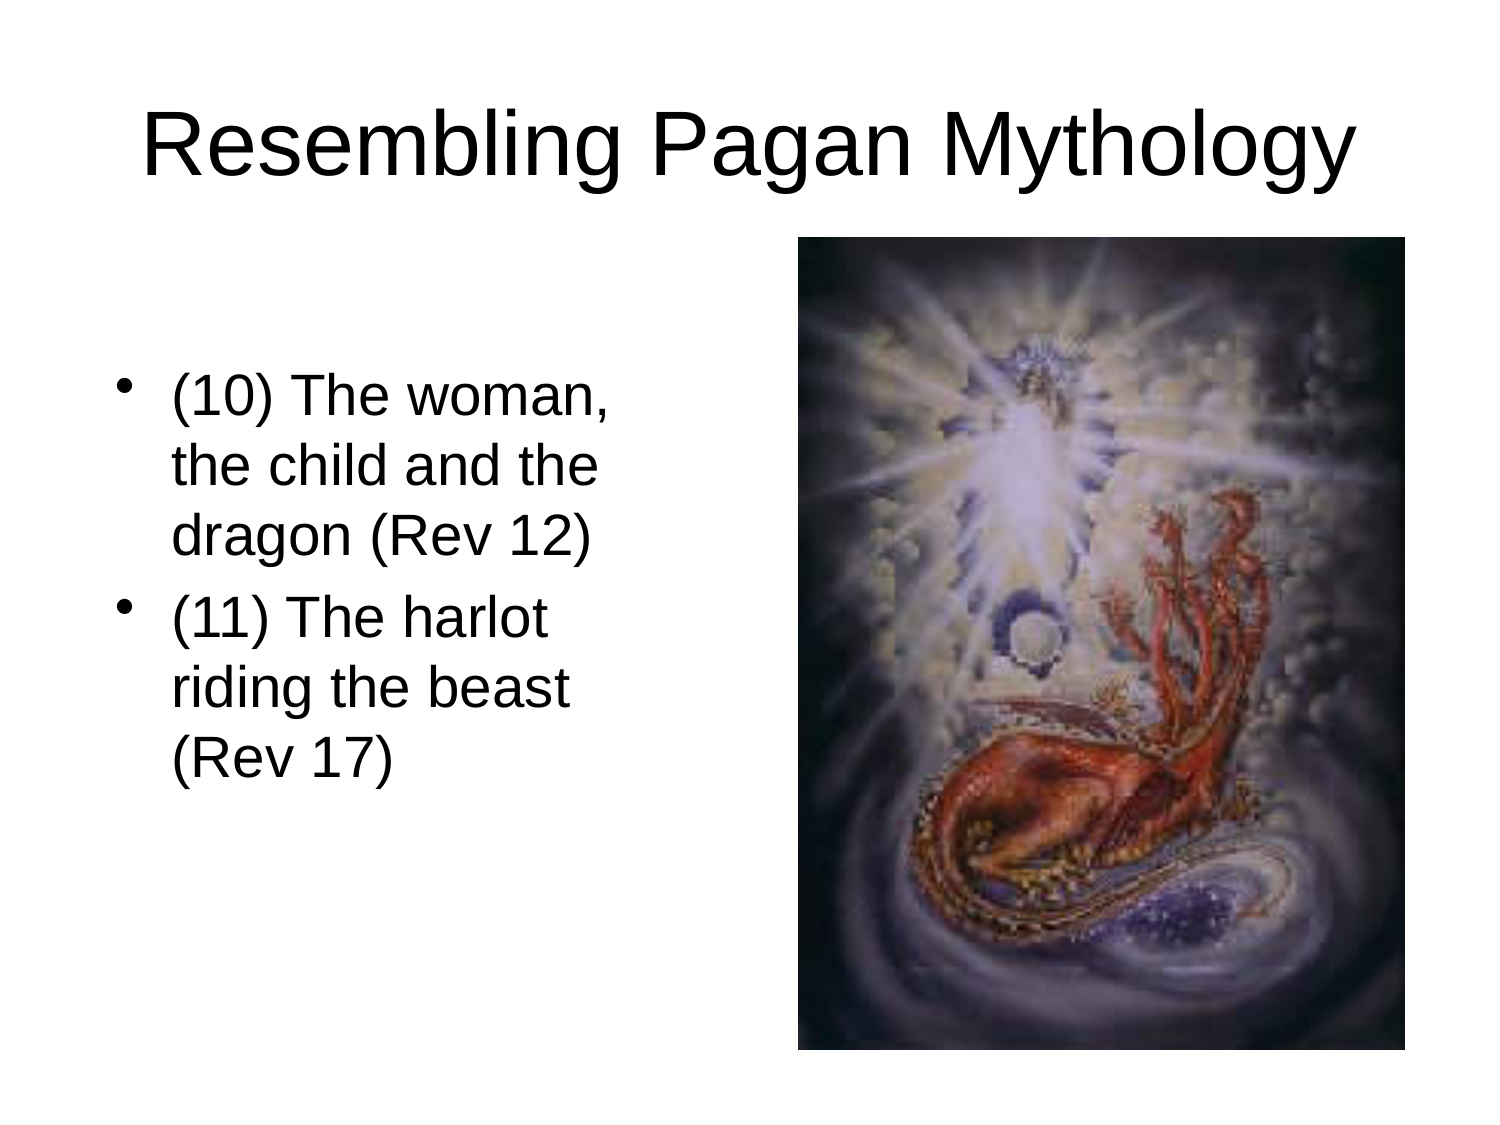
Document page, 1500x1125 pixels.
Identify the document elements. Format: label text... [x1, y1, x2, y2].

list (10) The woman, the child and the dragon (Rev 12) (11) The harlot riding the beast (Rev 17) [99, 350, 688, 1093]
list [798, 237, 1405, 1051]
title Resembling Pagan Mythology [75, 45, 1425, 233]
